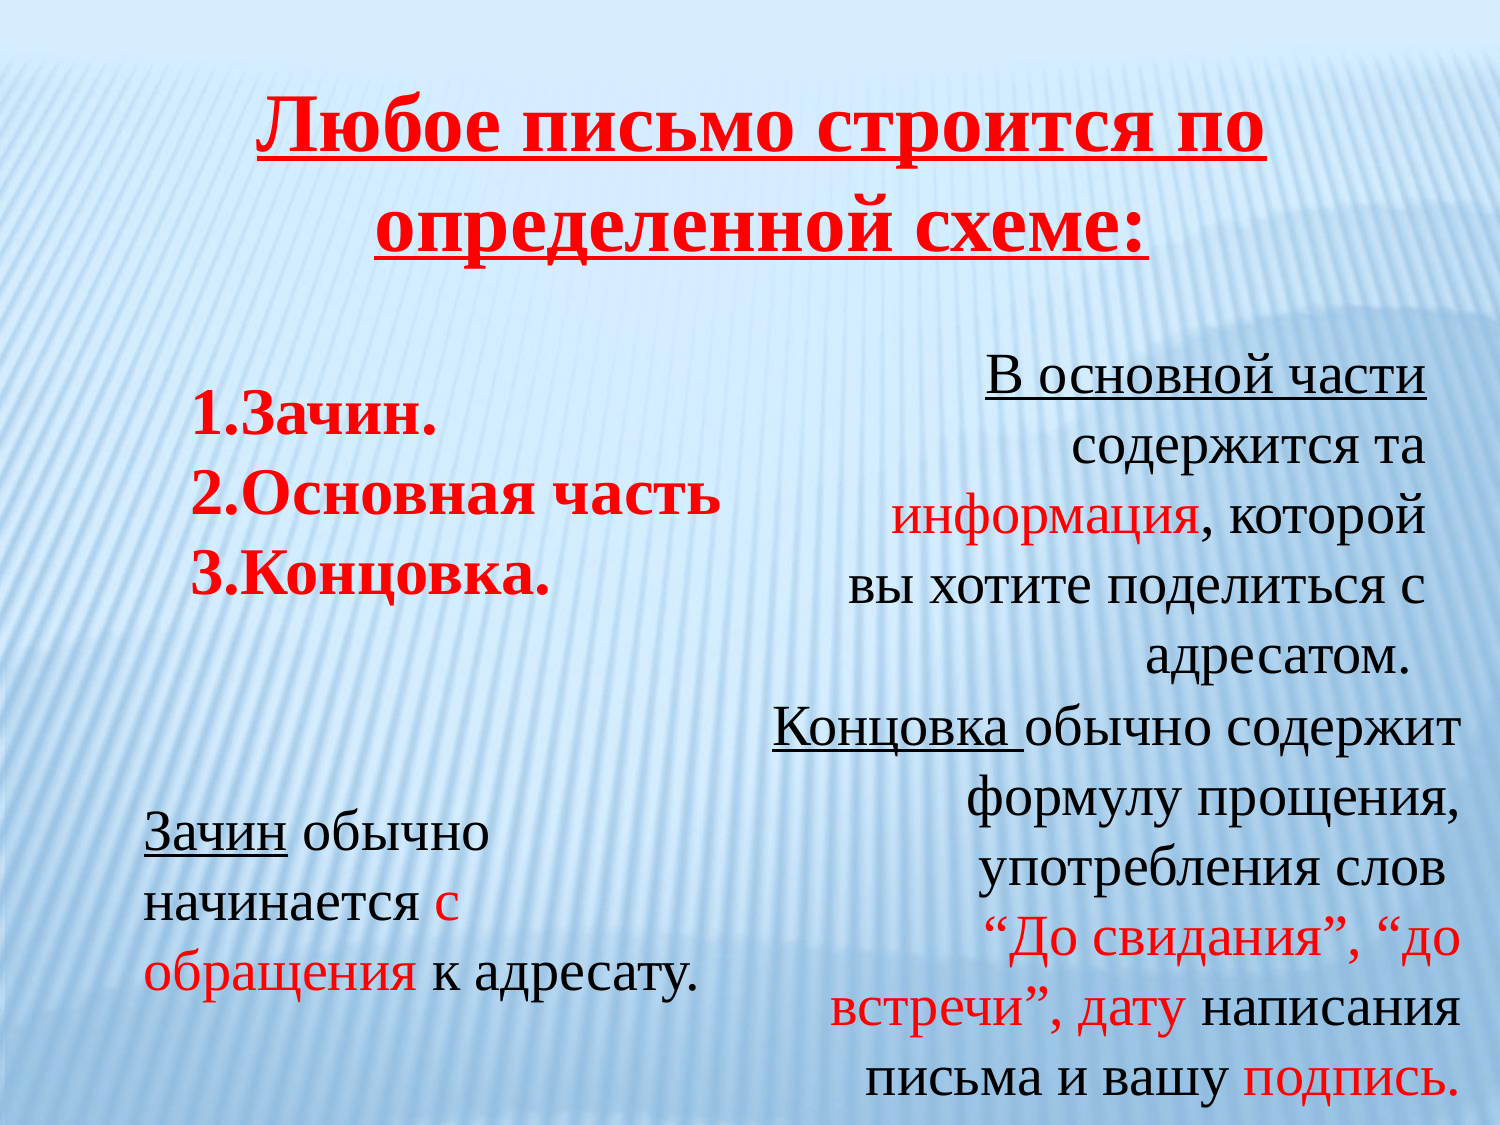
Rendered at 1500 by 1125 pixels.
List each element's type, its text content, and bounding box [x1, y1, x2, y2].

text_box Любое письмо строится по определенной схеме: Зачин. Основная часть Концовка. [175, 0, 1348, 616]
text_box Концовка обычно содержит формулу прощения, употребления слов “До свидания”, “до встречи”, дату написания письма и вашу подпись. [726, 679, 1477, 1115]
text_box Зачин обычно начинается с обращения к адресату. [128, 785, 715, 1010]
picture [0, 0, 1500, 1125]
text_box В основной части содержится та информация, которой вы хотите поделиться с адресатом. [796, 327, 1442, 692]
